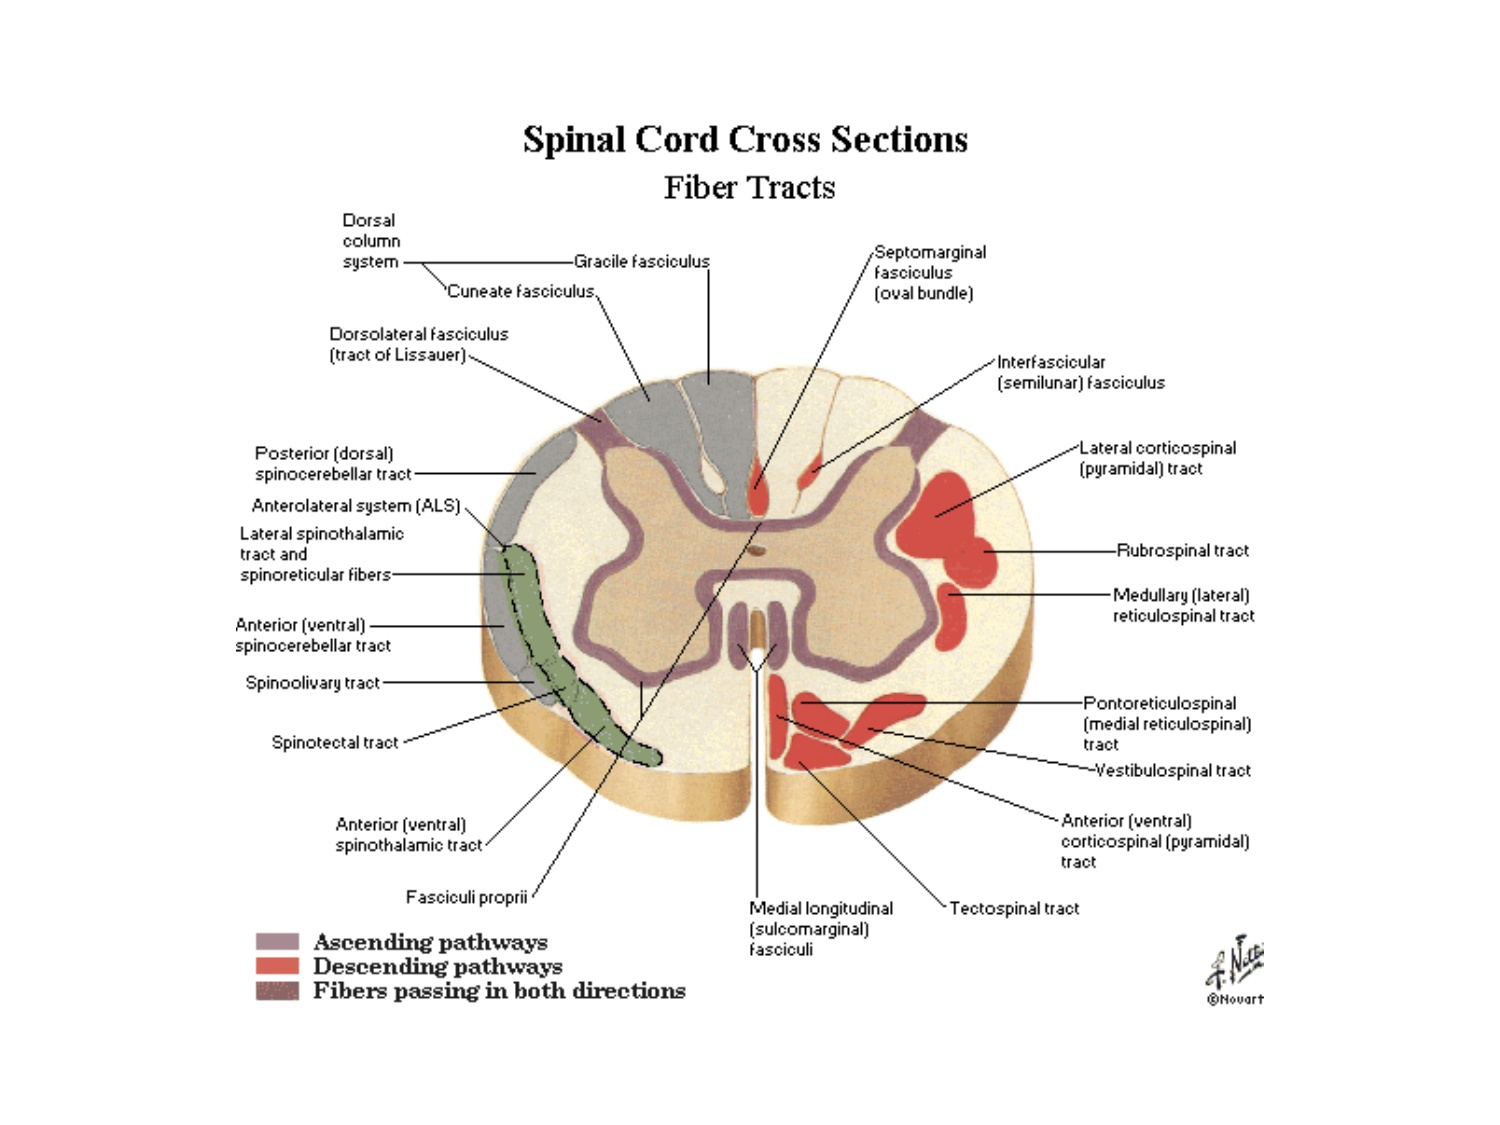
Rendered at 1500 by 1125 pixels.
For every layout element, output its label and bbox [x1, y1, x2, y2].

text_box [236, 114, 1264, 1010]
